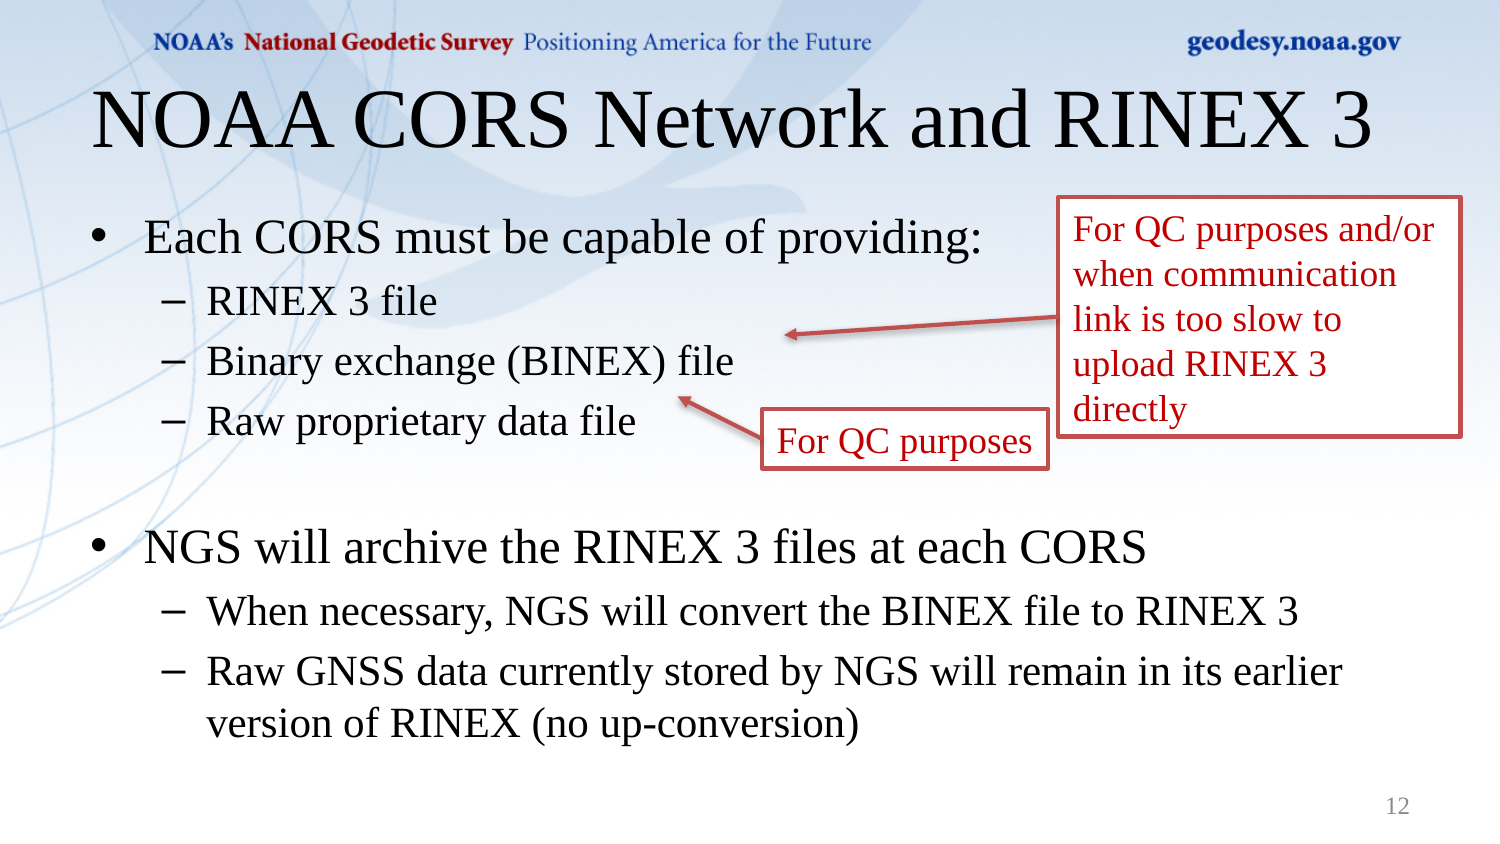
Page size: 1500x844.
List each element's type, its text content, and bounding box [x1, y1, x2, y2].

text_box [677, 396, 761, 440]
title NOAA CORS Network and RINEX 3 [21, 43, 1447, 185]
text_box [783, 317, 1059, 336]
slide_number 12 [1074, 782, 1425, 827]
list Each CORS must be capable of providing: RINEX 3 file Binary exchange (BINEX) file Raw proprietary data file NGS will archive the RINEX 3 files at each CORS When necessary, NGS will convert the BINEX file to RINEX 3 Raw GNSS data currently stored by NGS will remain in its earlier version of RINEX (no up-conversion) [75, 196, 1425, 754]
text_box For QC purposes [760, 407, 1050, 471]
picture [0, 0, 1500, 844]
text_box For QC purposes and/or when communication link is too slow to upload RINEX 3 directly [1056, 195, 1463, 439]
